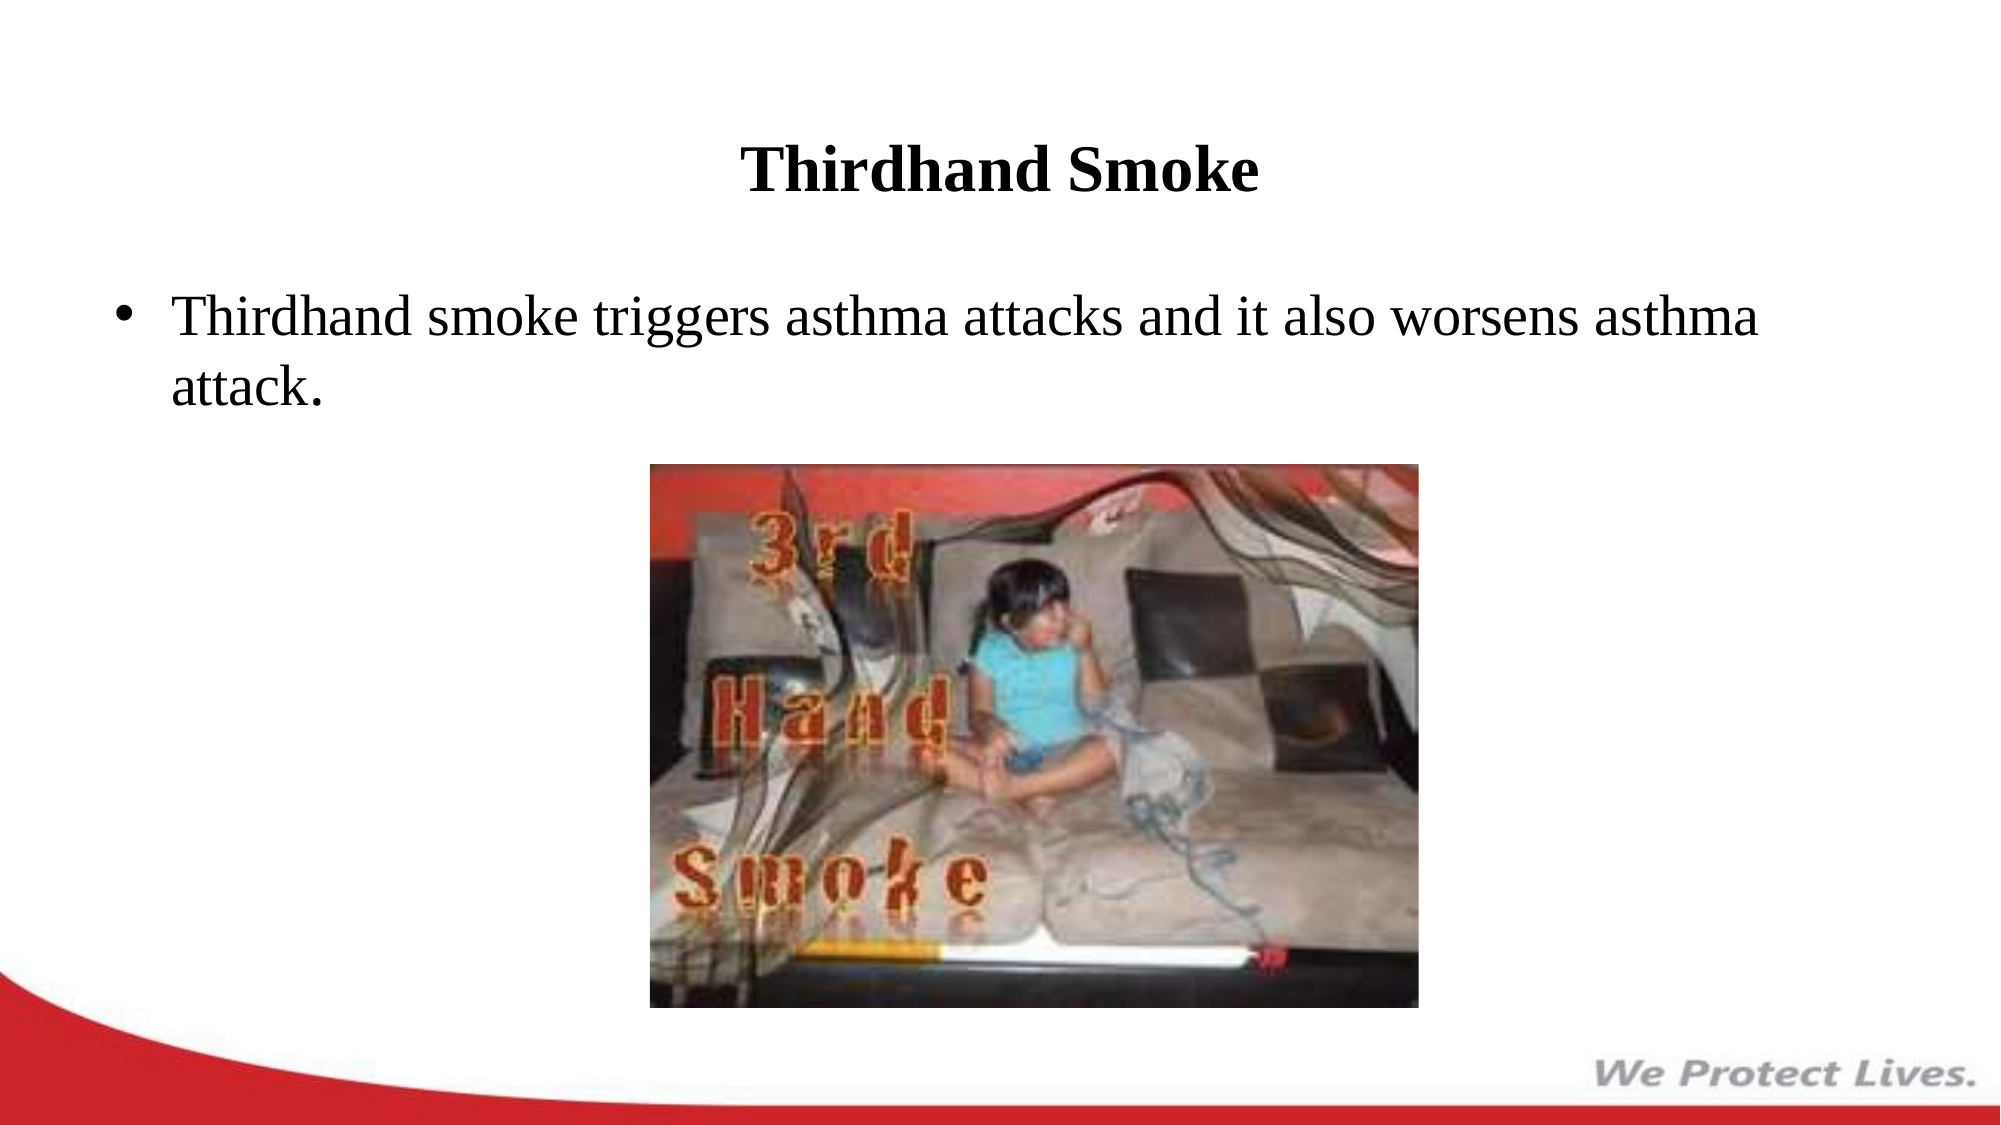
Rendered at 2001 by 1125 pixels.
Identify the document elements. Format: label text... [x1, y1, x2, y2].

text_box [0, 0, 2000, 1125]
title Thirdhand Smoke [48, 45, 1952, 313]
text_box [649, 464, 1419, 1008]
text_box Thirdhand smoke triggers asthma attacks and it also worsens asthma attack. [112, 276, 1770, 418]
